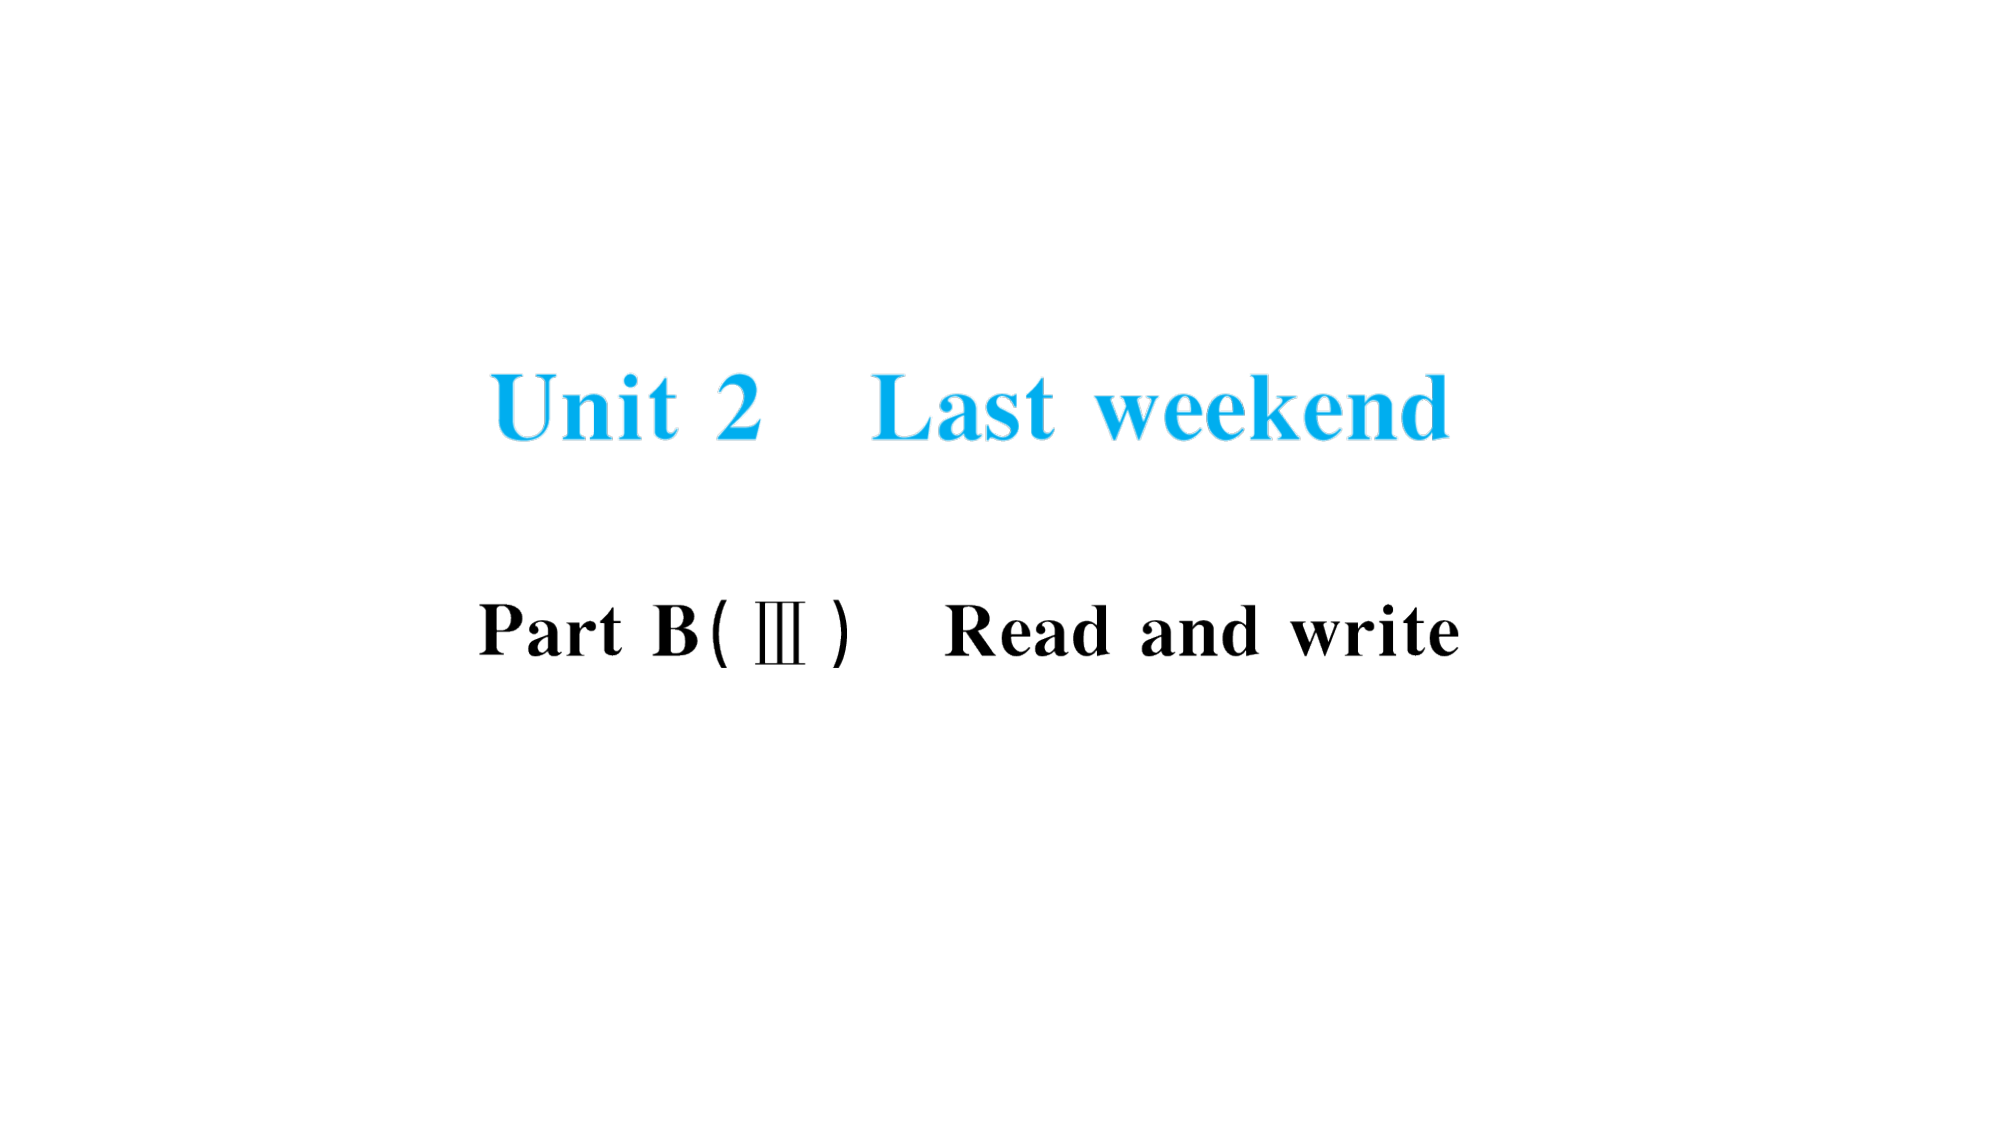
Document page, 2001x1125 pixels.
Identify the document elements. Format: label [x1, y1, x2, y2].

picture [363, 325, 1693, 501]
picture [474, 565, 1512, 708]
